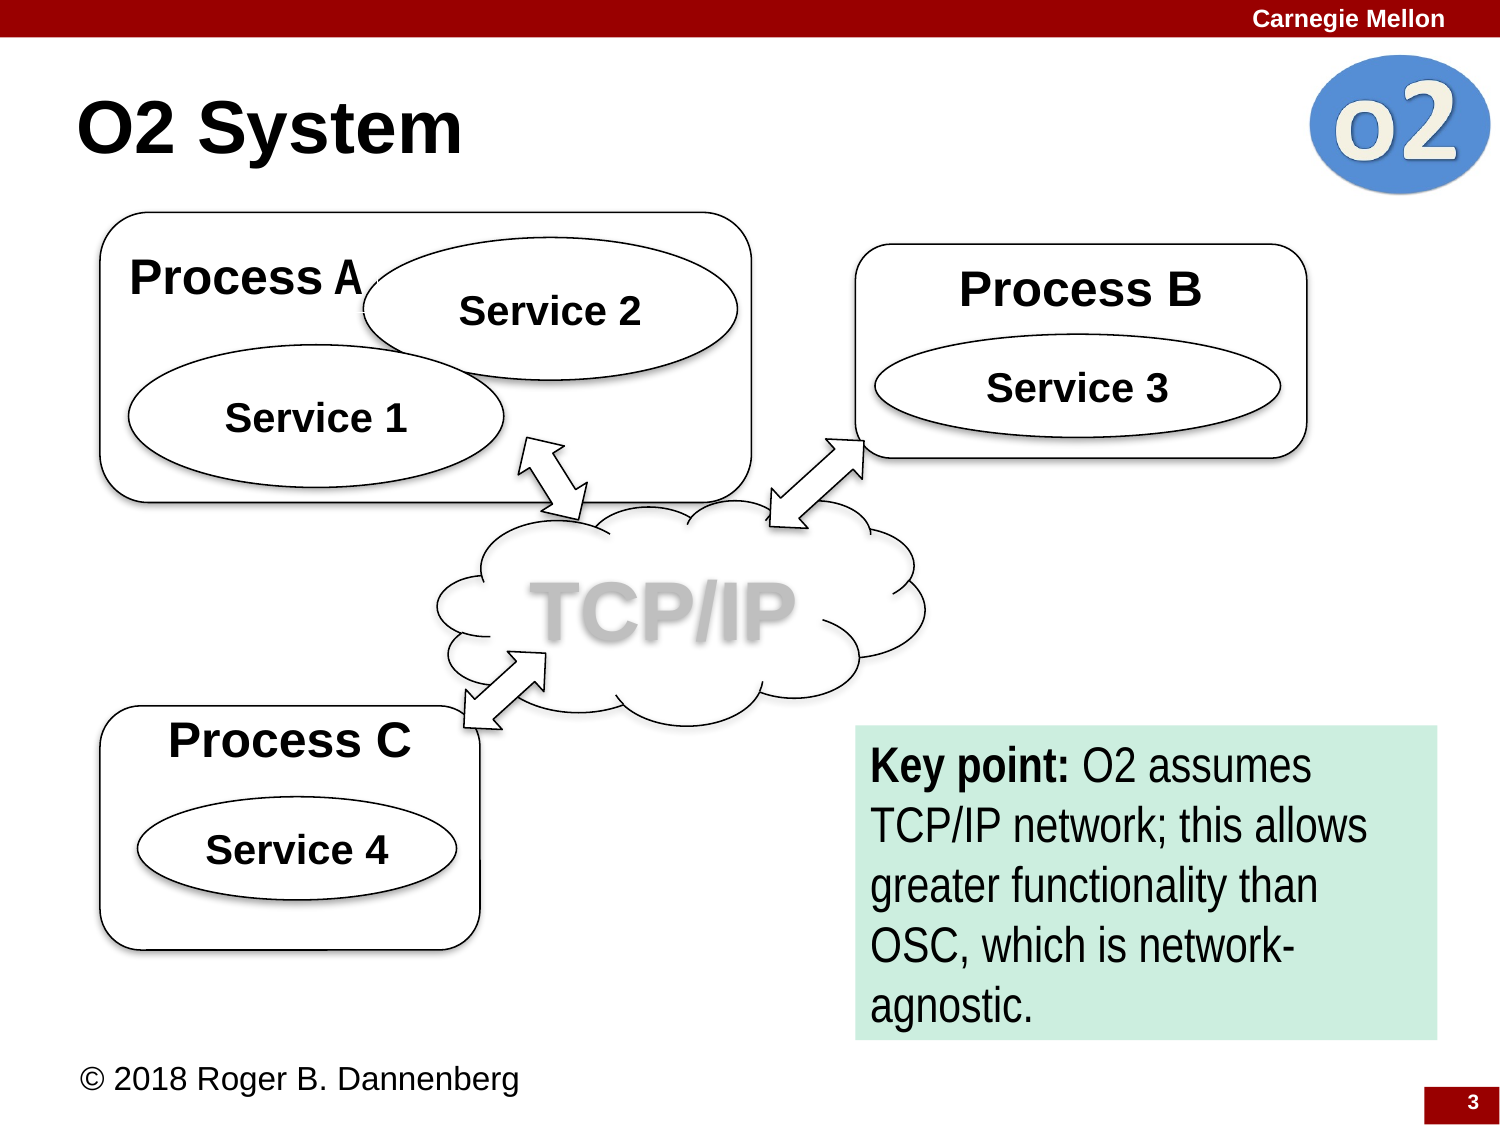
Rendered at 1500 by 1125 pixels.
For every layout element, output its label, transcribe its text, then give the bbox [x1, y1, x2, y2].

text_box Service 1 [127, 343, 505, 489]
text_box Service 4 [136, 795, 458, 901]
text_box Process B [854, 243, 1308, 459]
text_box Key point: O2 assumes TCP/IP network; this allows greater functionality than OSC, which is network-agnostic. [855, 725, 1438, 1041]
text_box TCP/IP [436, 499, 926, 727]
text_box [768, 438, 865, 530]
text_box Process C [99, 705, 481, 951]
text_box Service 2 [362, 236, 739, 381]
text_box [99, 211, 753, 504]
text_box Process A [114, 237, 378, 313]
text_box [517, 436, 588, 521]
picture [1302, 50, 1500, 199]
title O2 System [61, 60, 1307, 186]
footer © 2018 Roger B. Dannenberg [65, 1050, 963, 1094]
text_box Service 3 [874, 333, 1282, 439]
slide_number 3 [1413, 1081, 1494, 1119]
text_box [463, 650, 547, 731]
